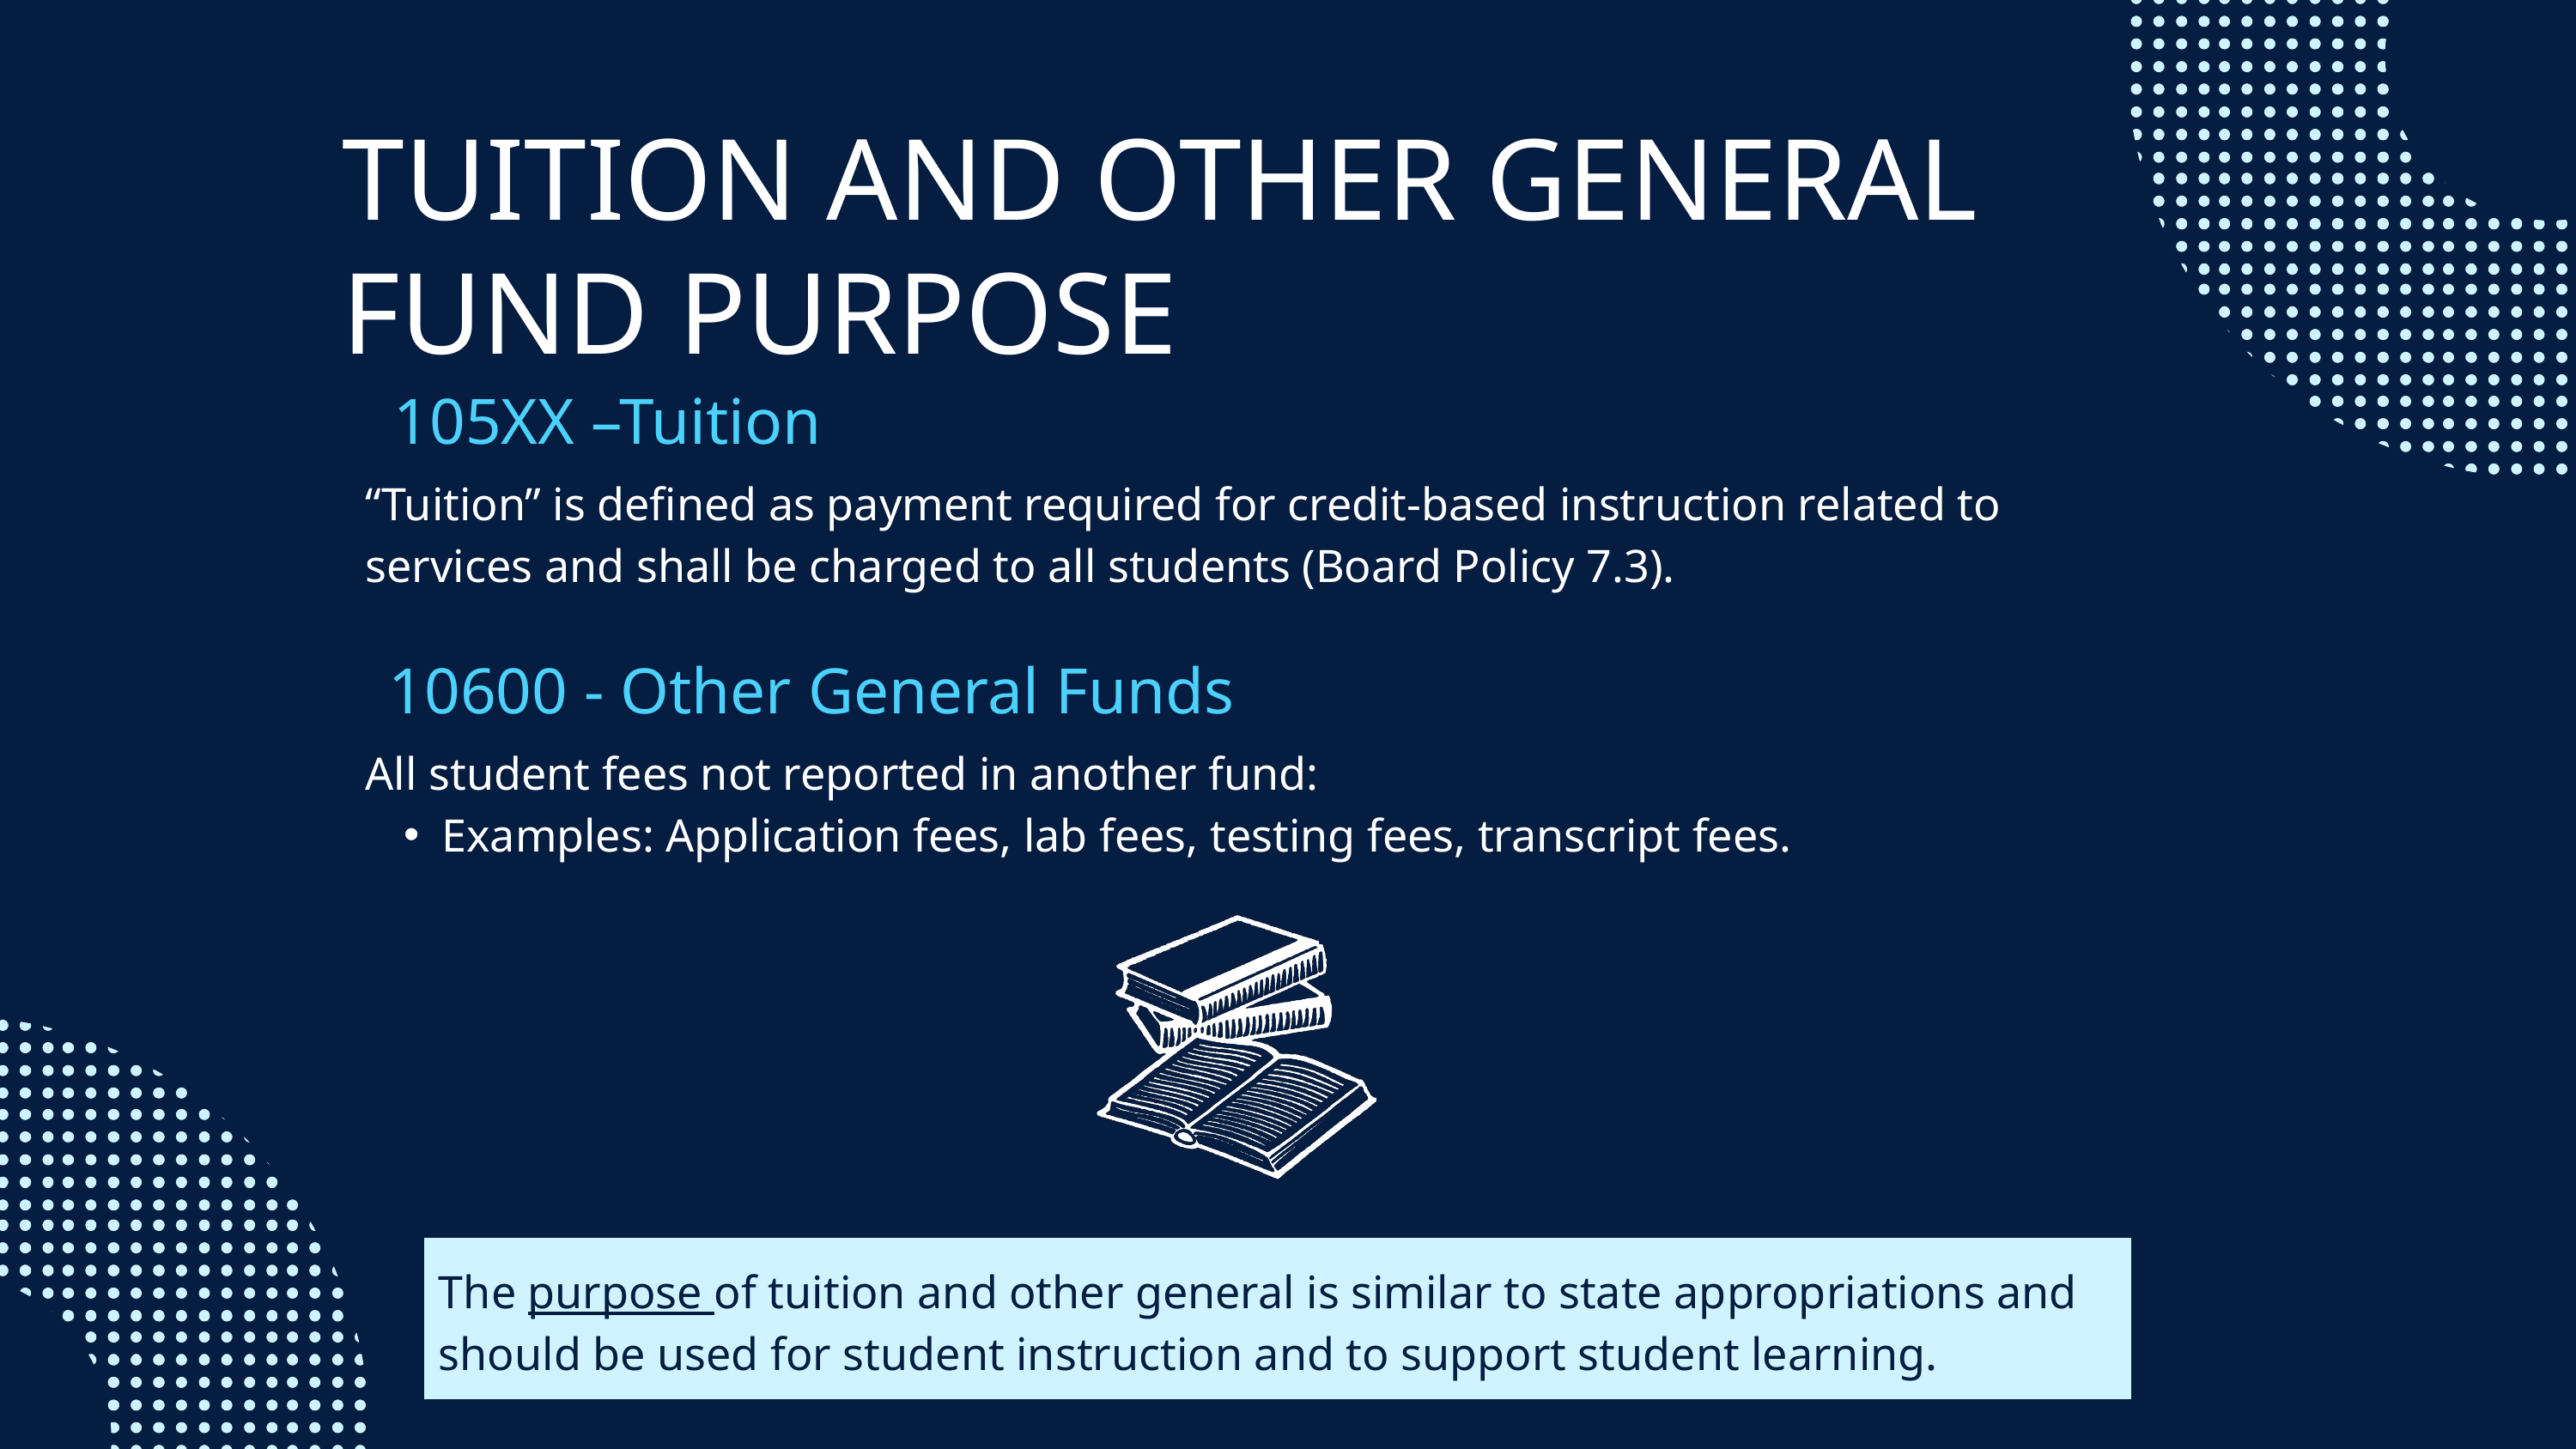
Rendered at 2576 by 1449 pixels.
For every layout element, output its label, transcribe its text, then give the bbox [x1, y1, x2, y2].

text_box TUITION AND OTHER GENERAL FUND PURPOSE [342, 107, 2131, 377]
text_box All student fees not reported in another fund: Examples: Application fees, lab fees, testing fees, transcript fees. [365, 737, 2110, 861]
text_box 105XX –Tuition [356, 370, 859, 458]
text_box [2130, 0, 2576, 475]
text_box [424, 1238, 2131, 1399]
text_box [1096, 915, 1377, 1179]
text_box “Tuition” is defined as payment required for credit-based instruction related to services and shall be charged to all students (Board Policy 7.3). [365, 467, 2110, 591]
text_box [0, 1019, 366, 1449]
text_box 10600 - Other General Funds [356, 640, 1267, 727]
